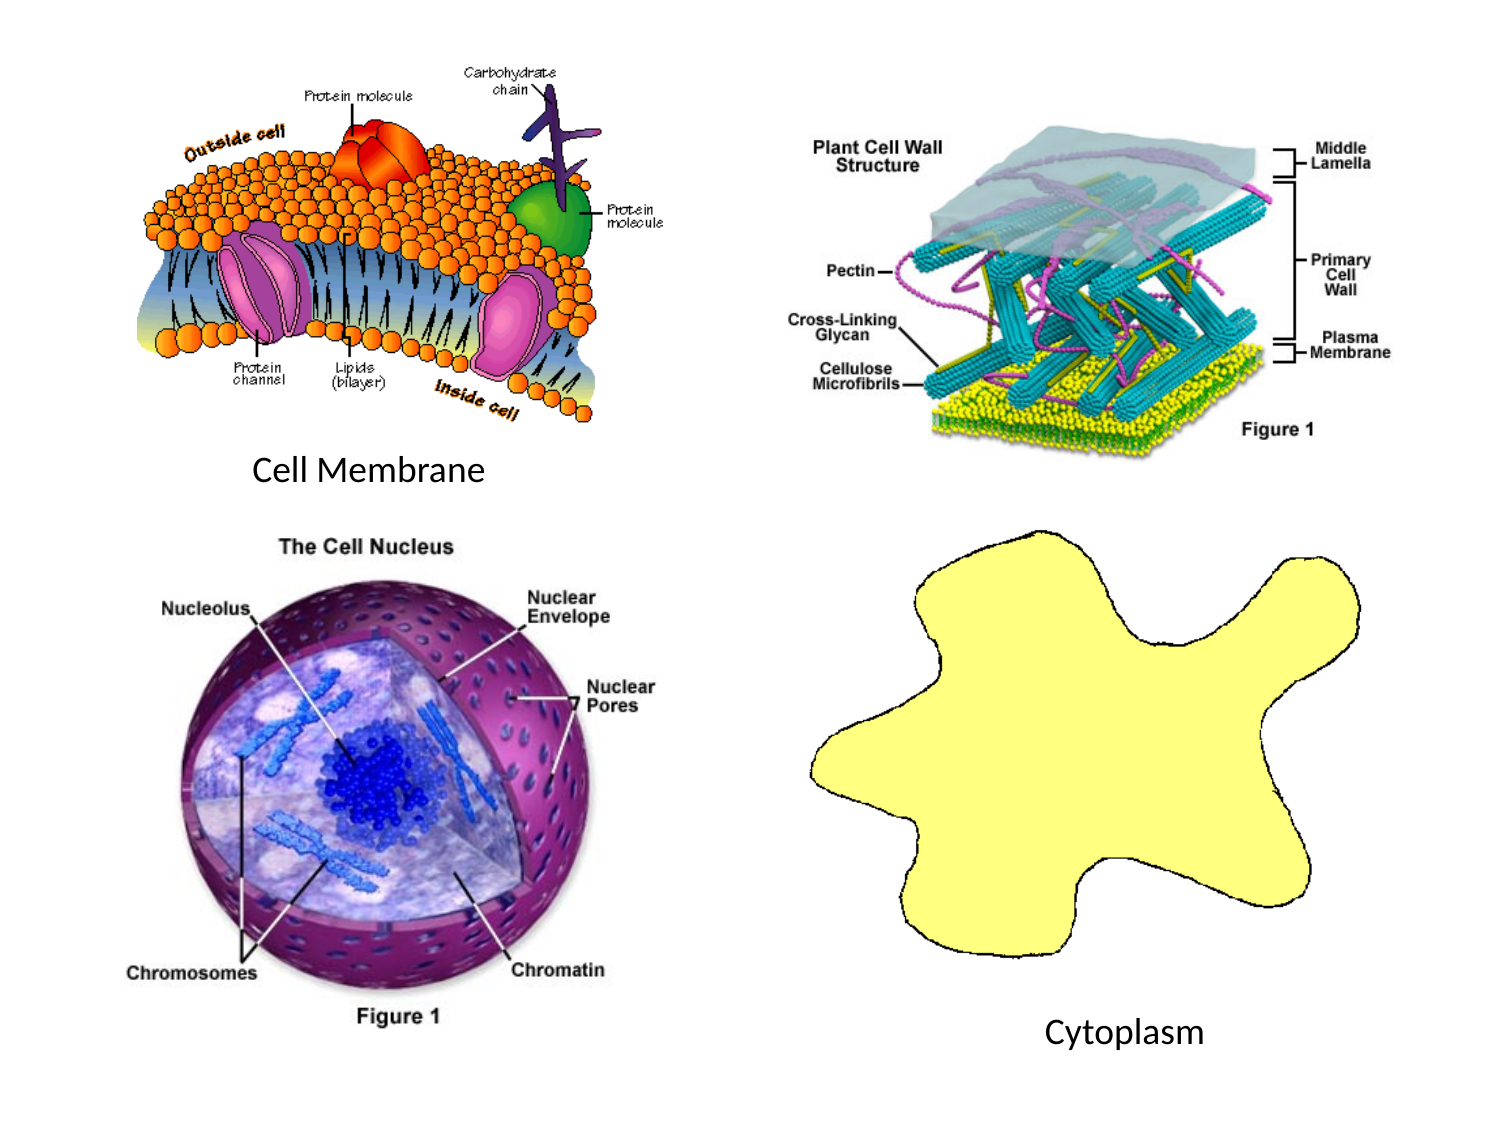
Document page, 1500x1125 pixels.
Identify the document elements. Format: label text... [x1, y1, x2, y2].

text_box Cytoplasm [912, 999, 1338, 1060]
picture [787, 124, 1394, 463]
picture [137, 62, 663, 463]
text_box Cell Membrane [237, 471, 525, 498]
picture [799, 524, 1382, 963]
picture [124, 537, 657, 1030]
